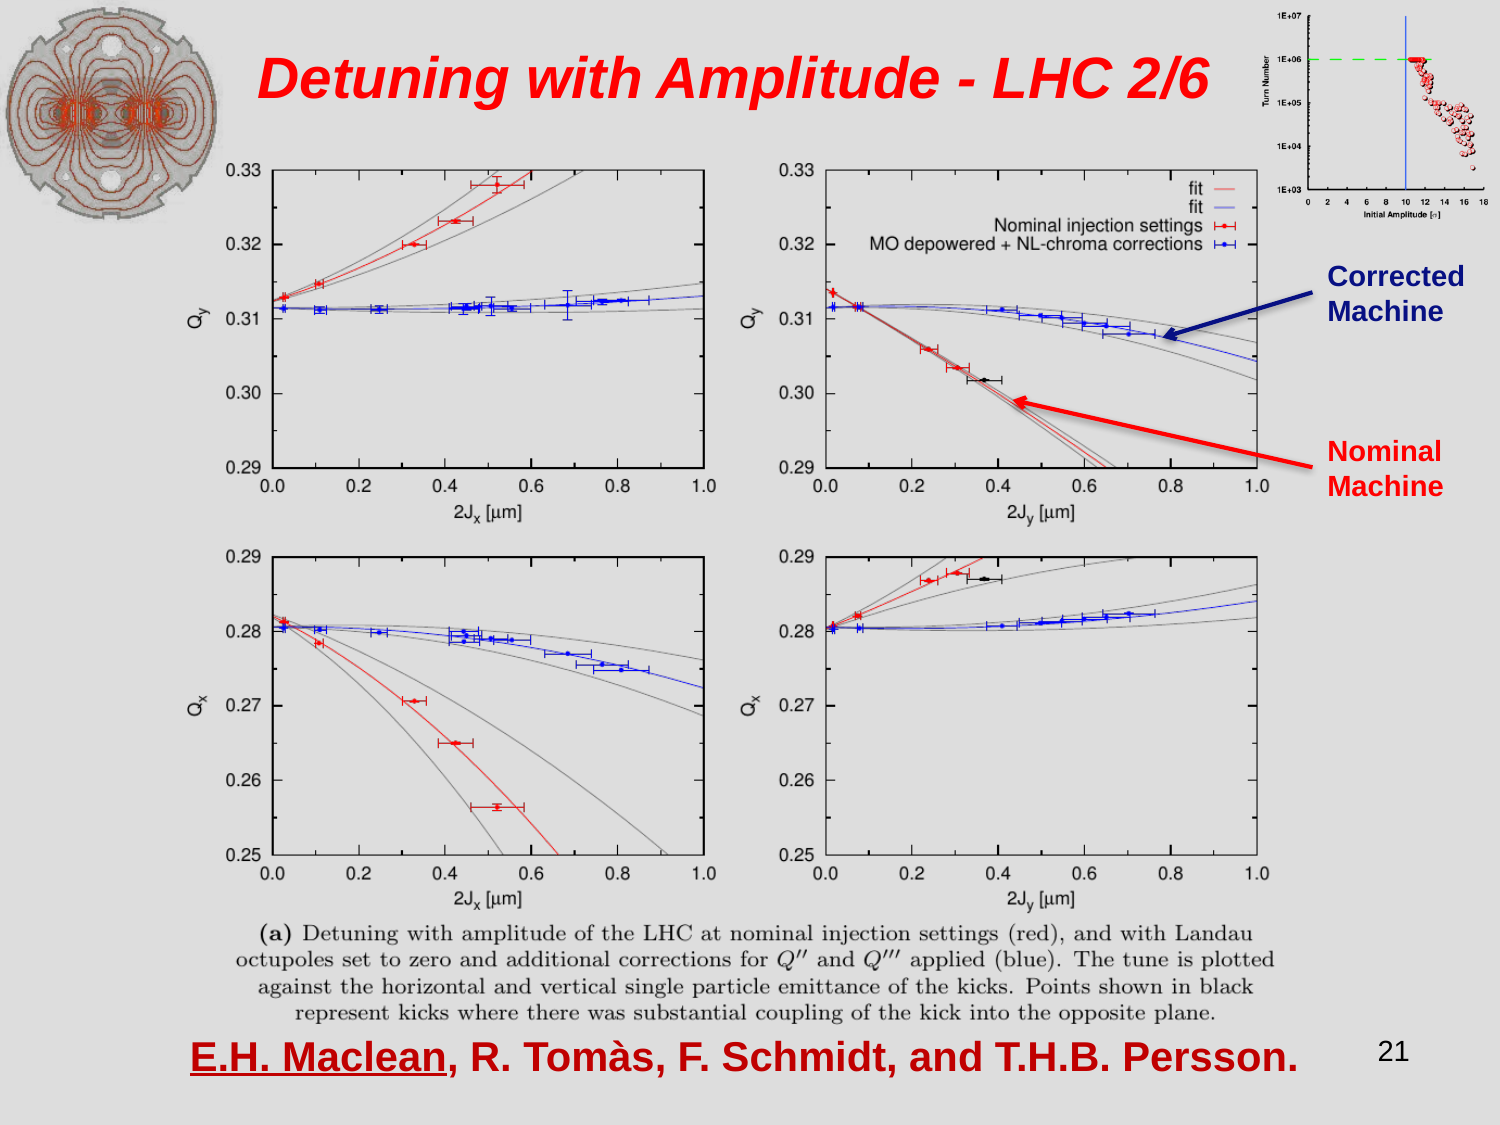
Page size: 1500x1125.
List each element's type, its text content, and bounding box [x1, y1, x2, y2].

text_box Nominal Machine [1312, 424, 1500, 510]
slide_number 21 [1074, 1024, 1426, 1103]
text_box Detuning with Amplitude - LHC 2/6 [229, 24, 1257, 120]
text_box E.H. Maclean, R. Tomàs, F. Schmidt, and T.H.B. Persson. [174, 1021, 1325, 1087]
text_box Corrected Machine [1312, 249, 1500, 335]
picture [0, 0, 1488, 1026]
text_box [1012, 399, 1313, 469]
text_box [1162, 292, 1313, 338]
